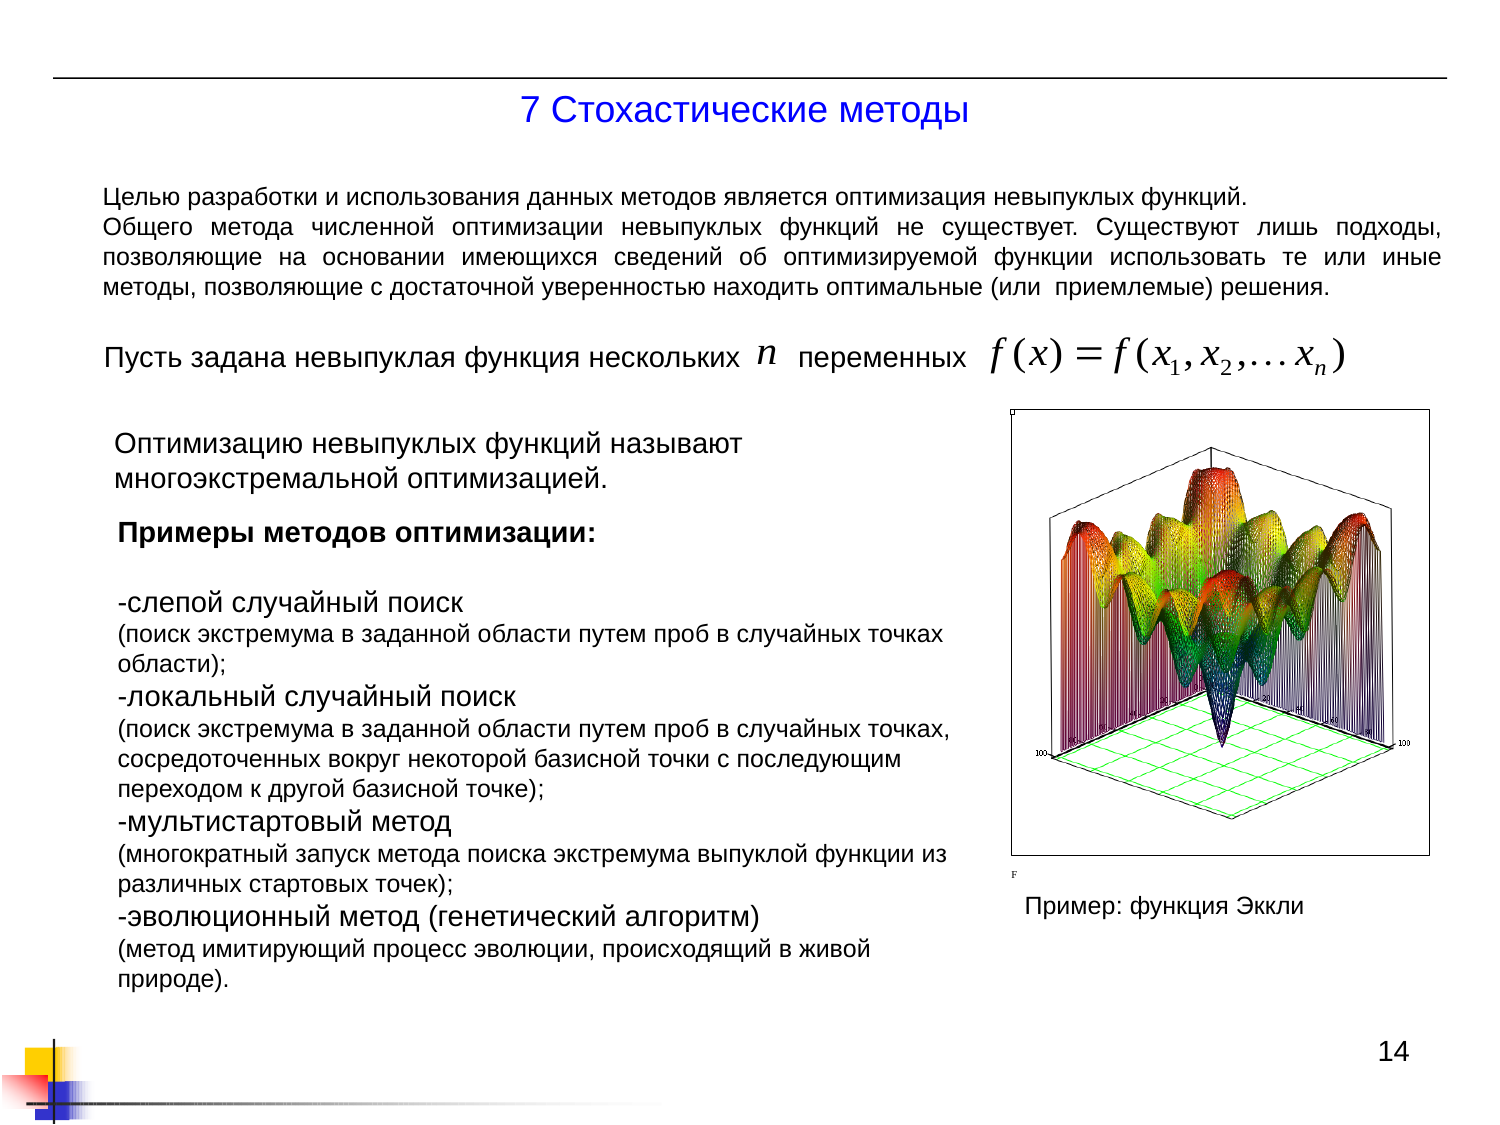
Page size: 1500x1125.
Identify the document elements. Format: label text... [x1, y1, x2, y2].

picture [1009, 408, 1431, 882]
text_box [975, 325, 1353, 386]
text_box Пусть задана невыпуклая функция нескольких переменных [80, 331, 970, 381]
title 7 Стохастические методы [75, 101, 1426, 173]
text_box Целью разработки и использования данных методов является оптимизация невыпуклых функций. Общего метода численной оптимизации невыпуклых функций не существует. Существуют лишь подходы, позволяющие на основании имеющихся сведений об оптимизируемой функции использовать те или иные методы, позволяющие с достаточной уверенностью находить оптимальные (или приемлемые) решения. [87, 173, 1459, 308]
text_box Оптимизацию невыпуклых функций называют многоэкстремальной оптимизацией. [99, 382, 977, 537]
text_box Пример: функция Эккли [1009, 889, 1431, 927]
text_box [749, 337, 786, 375]
slide_number 14 [1074, 1024, 1426, 1103]
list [0, 1037, 663, 1125]
text_box Примеры методов оптимизации: -слепой случайный поиск (поиск экстремума в заданной области путем проб в случайных точках области); -локальный случайный поиск (поиск экстремума в заданной области путем проб в случайных точках, сосредоточенных вокруг некоторой базисной точки с последующим переходом к другой базисной точке); -мультистартовый метод (многократный запуск метода поиска экстремума выпуклой функции из различных стартовых точек); -эволюционный метод (генетический алгоритм) (метод имитирующий процесс эволюции, происходящий в живой природе). [102, 505, 980, 1000]
